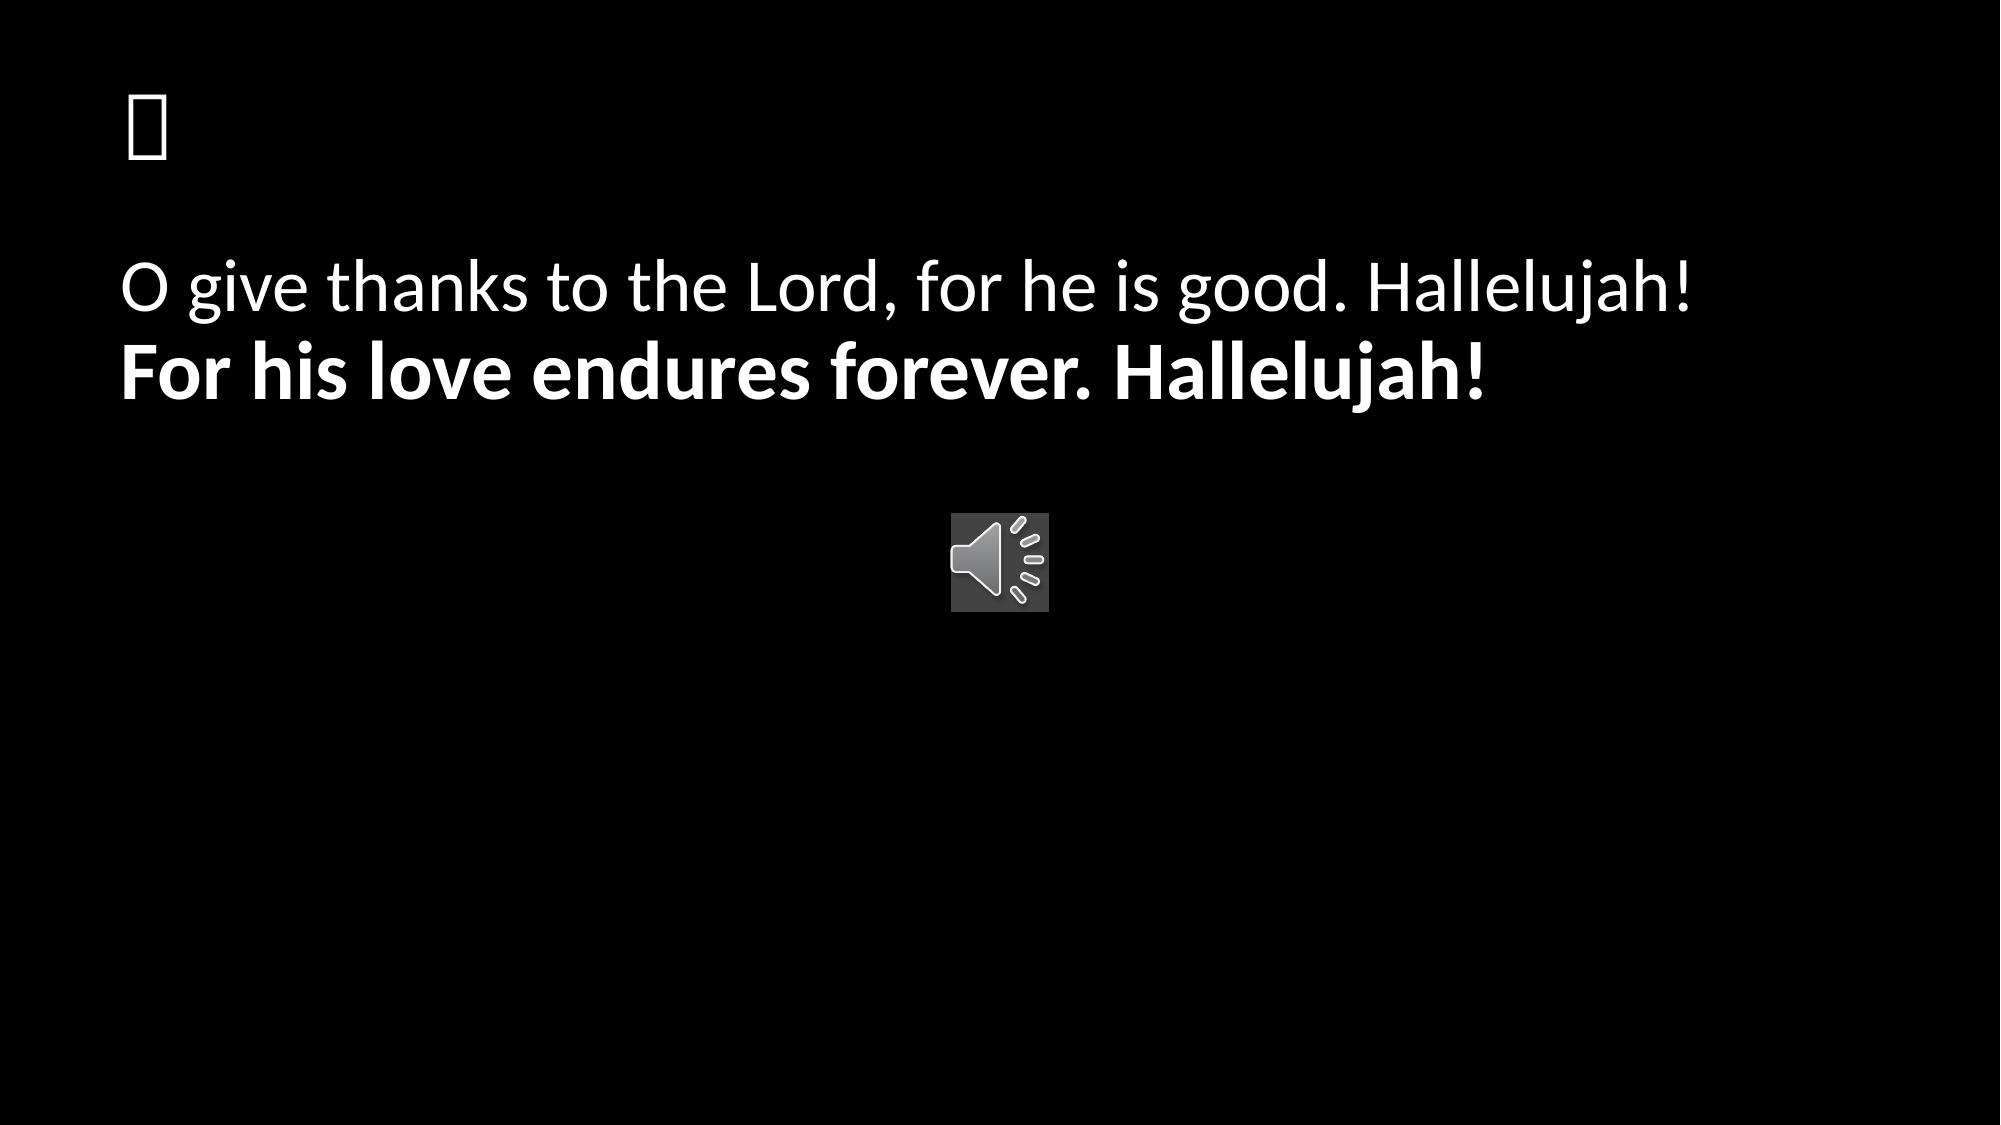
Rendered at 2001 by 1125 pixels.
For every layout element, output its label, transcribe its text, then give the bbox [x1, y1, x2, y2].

list O give thanks to the Lord, for he is good. Hallelujah! For his love endures forever. Hallelujah! [105, 239, 1892, 1037]
title  [105, 59, 1892, 202]
picture [949, 512, 1050, 613]
